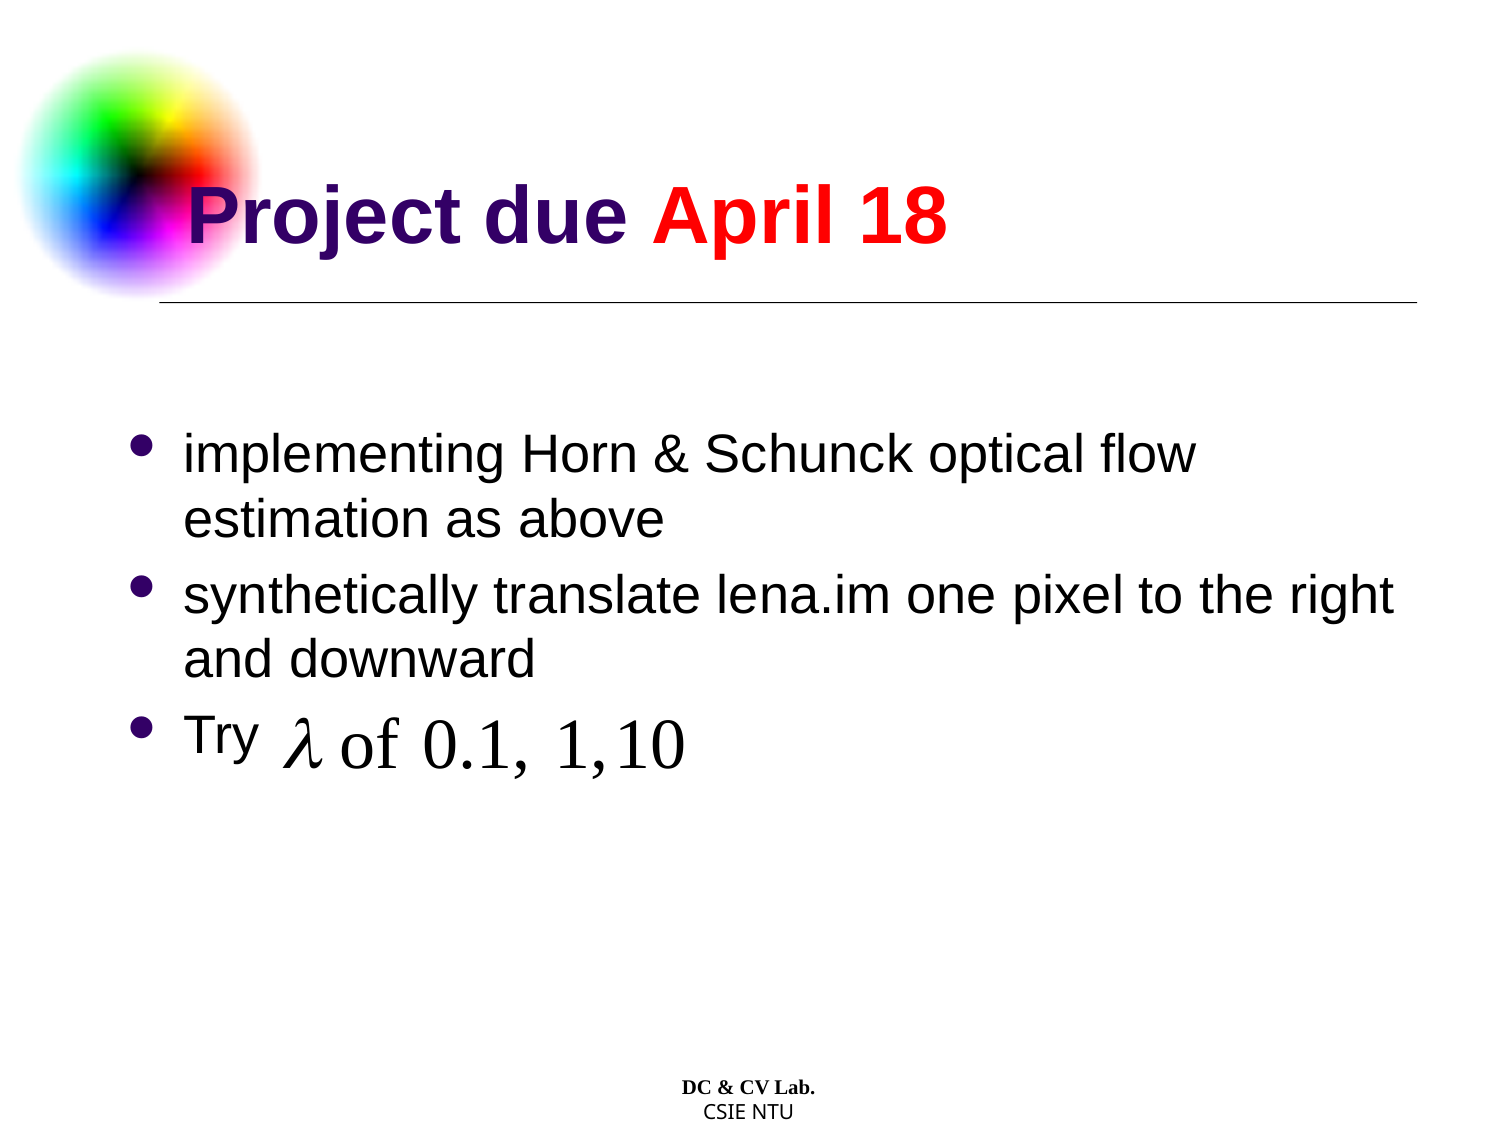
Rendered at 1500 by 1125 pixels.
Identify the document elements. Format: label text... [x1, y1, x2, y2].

footer DC & CV Lab. CSIE NTU [511, 1066, 987, 1125]
picture [0, 42, 272, 318]
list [271, 701, 718, 799]
list implementing Horn & Schunck optical flow estimation as above synthetically translate lena.im one pixel to the right and downward Try [112, 334, 1425, 1059]
title Project due April 18 [171, 54, 1500, 268]
